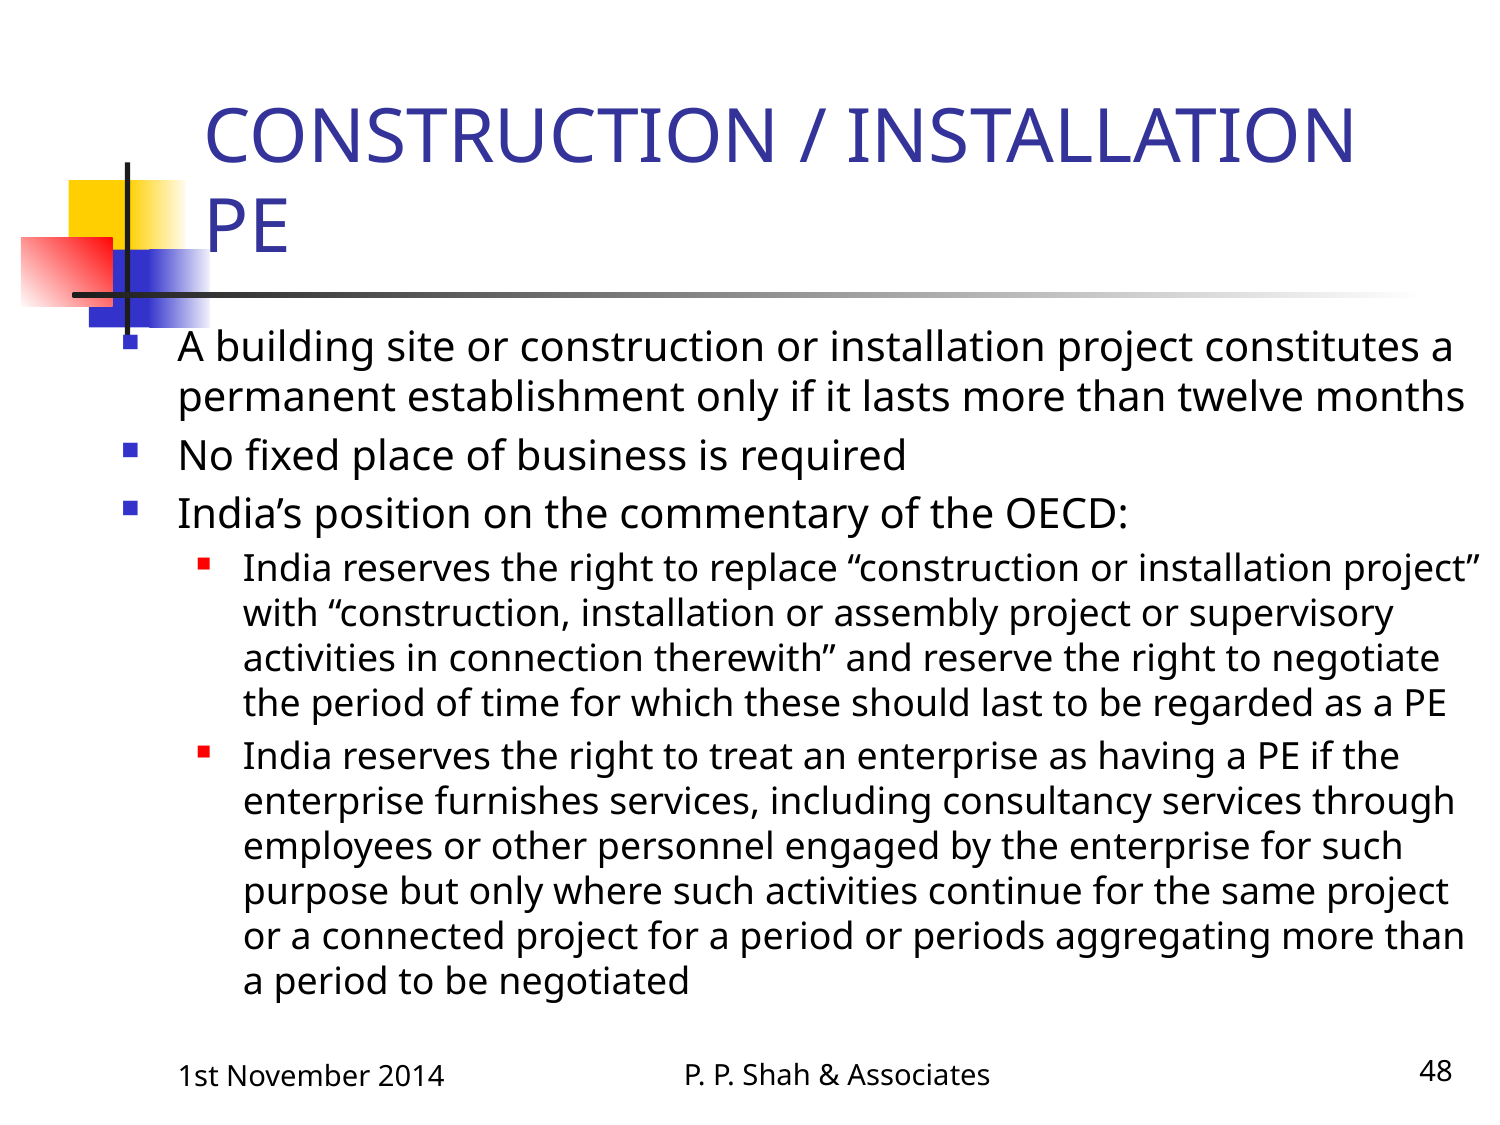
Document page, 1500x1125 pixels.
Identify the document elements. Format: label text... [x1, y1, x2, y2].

slide_number 48 [1154, 1032, 1468, 1100]
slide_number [162, 1024, 476, 1101]
title CONSTRUCTION / INSTALLATION PE [188, 34, 1468, 276]
footer P. P. Shah & Associates [599, 1032, 1076, 1100]
list A building site or construction or installation project constitutes a permanent establishment only if it lasts more than twelve months No fixed place of business is required India’s position on the commentary of the OECD: India reserves the right to replace “construction or installation project” with “construction, installation or assembly project or supervisory activities in connection therewith” and reserve the right to negotiate the period of time for which these should last to be regarded as a PE India reserves the right to treat an enterprise as having a PE if the enterprise furnishes services, including consultancy services through employees or other personnel engaged by the enterprise for such purpose but only where such activities continue for the same project or a connected project for a period or periods aggregating more than a period to be negotiated [105, 312, 1500, 1032]
